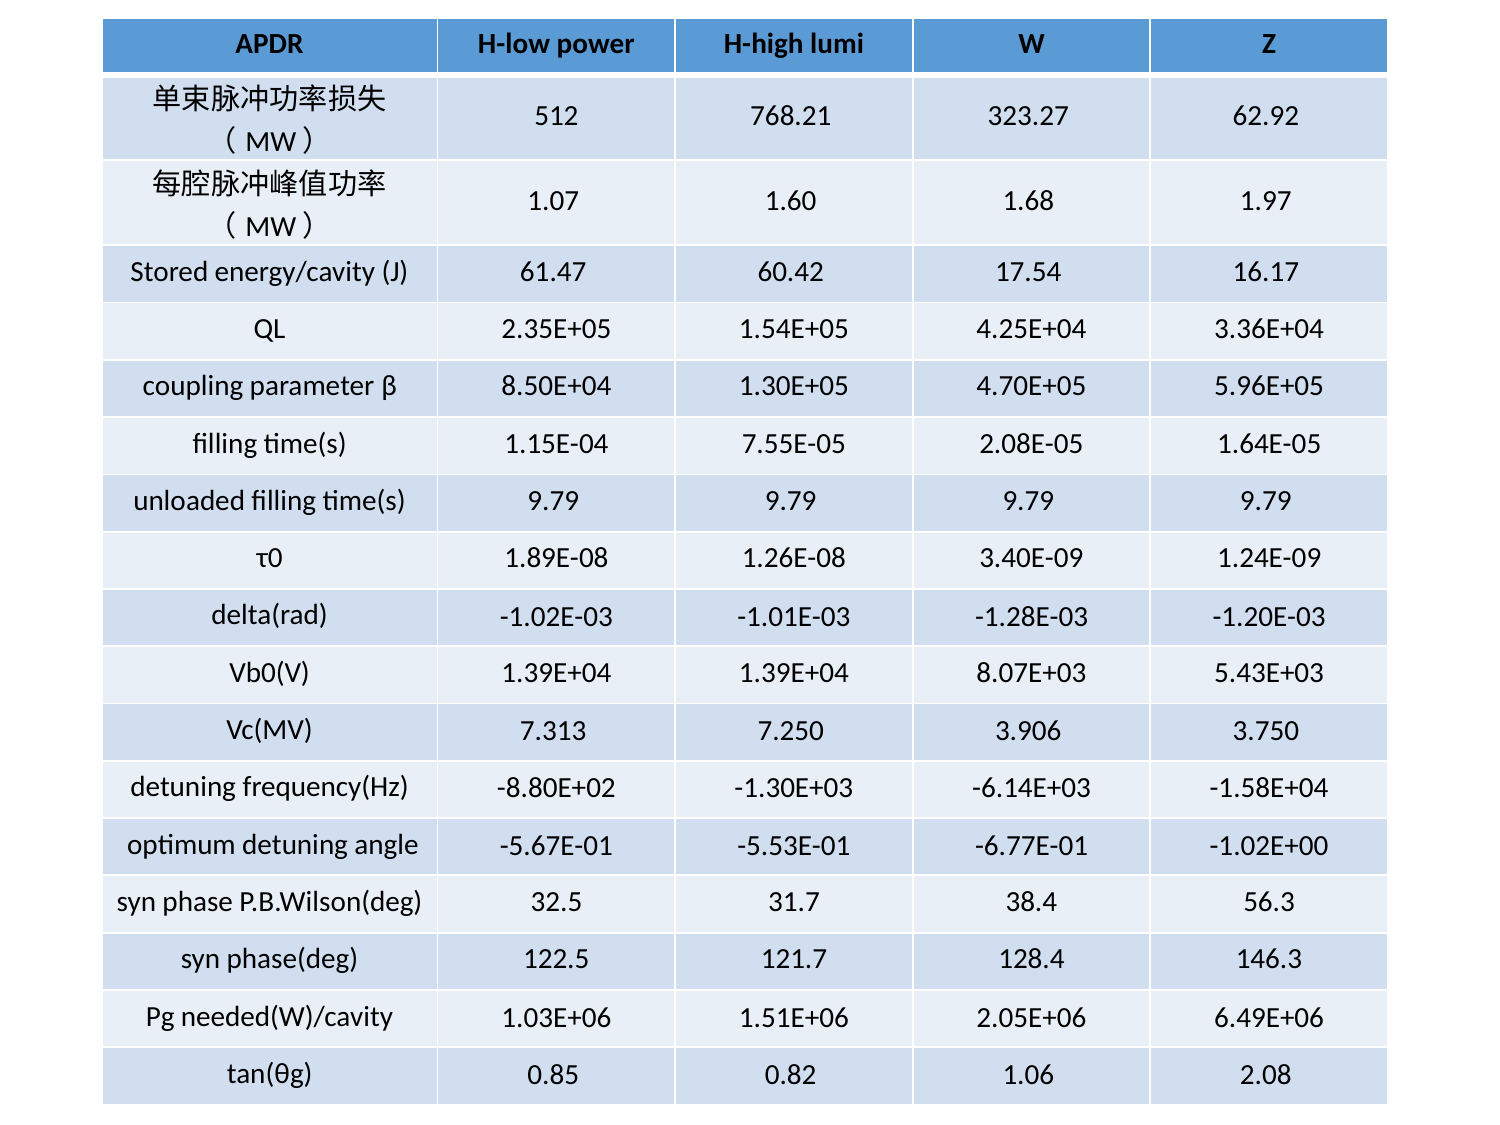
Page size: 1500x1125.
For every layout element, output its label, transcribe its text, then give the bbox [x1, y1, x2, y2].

table_cell 2.08 [1151, 1048, 1387, 1104]
table_cell unloaded filling time(s) [103, 475, 437, 531]
table_cell 1.06 [914, 1048, 1149, 1104]
table_cell -1.58E+04 [1151, 762, 1387, 817]
table_cell 1.26E-08 [676, 533, 912, 588]
table_cell 121.7 [676, 934, 912, 989]
table_cell -6.77E-01 [914, 819, 1149, 874]
table_cell 2.05E+06 [914, 991, 1149, 1046]
table_cell 3.906 [914, 704, 1149, 760]
table_cell 2.35E+05 [438, 303, 674, 359]
table_cell 1.54E+05 [676, 303, 912, 359]
table_cell 512 [438, 78, 674, 159]
table_cell QL [103, 303, 437, 359]
table_cell -8.80E+02 [438, 762, 674, 817]
table_cell 7.250 [676, 704, 912, 760]
table_cell Vb0(V) [103, 647, 437, 703]
table_cell -5.53E-01 [676, 819, 912, 874]
table_cell τ0 [103, 533, 437, 588]
table_cell 56.3 [1151, 876, 1387, 932]
table_cell syn phase(deg) [103, 934, 437, 989]
table_cell 62.92 [1151, 78, 1387, 159]
table_cell 1.60 [676, 161, 912, 244]
table_header H-low power [438, 19, 674, 72]
table_cell delta(rad) [103, 590, 437, 645]
table_cell 9.79 [676, 475, 912, 531]
table_cell syn phase P.B.Wilson(deg) [103, 876, 437, 932]
table_cell 1.30E+05 [676, 361, 912, 416]
table_cell 7.313 [438, 704, 674, 760]
table_cell 122.5 [438, 934, 674, 989]
table_cell 7.55E-05 [676, 418, 912, 474]
table_cell 8.50E+04 [438, 361, 674, 416]
table_cell 9.79 [1151, 475, 1387, 531]
table_cell -1.02E+00 [1151, 819, 1387, 874]
table_header APDR [103, 19, 437, 72]
table_cell 0.85 [438, 1048, 674, 1104]
table_cell 单束脉冲功率损失（MW） [103, 78, 437, 159]
table_cell 8.07E+03 [914, 647, 1149, 703]
table_cell 1.64E-05 [1151, 418, 1387, 474]
table_cell 4.70E+05 [914, 361, 1149, 416]
table_cell -6.14E+03 [914, 762, 1149, 817]
table_cell 1.07 [438, 161, 674, 244]
table_cell 1.51E+06 [676, 991, 912, 1046]
table_cell 6.49E+06 [1151, 991, 1387, 1046]
table_cell Stored energy/cavity (J) [103, 246, 437, 302]
table_cell filling time(s) [103, 418, 437, 474]
table_cell 1.39E+04 [438, 647, 674, 703]
table_cell 32.5 [438, 876, 674, 932]
table_cell 128.4 [914, 934, 1149, 989]
table_cell Pg needed(W)/cavity [103, 991, 437, 1046]
table_cell 5.43E+03 [1151, 647, 1387, 703]
table_cell 3.750 [1151, 704, 1387, 760]
table_cell 17.54 [914, 246, 1149, 302]
table_cell coupling parameter β [103, 361, 437, 416]
table_cell 16.17 [1151, 246, 1387, 302]
table_cell 每腔脉冲峰值功率（MW） [103, 161, 437, 244]
table_cell 146.3 [1151, 934, 1387, 989]
table_cell -1.28E-03 [914, 590, 1149, 645]
table_header H-high lumi [676, 19, 912, 72]
table_cell 1.24E-09 [1151, 533, 1387, 588]
table_cell 1.39E+04 [676, 647, 912, 703]
table_cell 3.36E+04 [1151, 303, 1387, 359]
table_cell 38.4 [914, 876, 1149, 932]
table_cell 1.03E+06 [438, 991, 674, 1046]
table_cell 61.47 [438, 246, 674, 302]
table_cell 1.15E-04 [438, 418, 674, 474]
table_cell 323.27 [914, 78, 1149, 159]
table_cell -1.01E-03 [676, 590, 912, 645]
table_cell -1.02E-03 [438, 590, 674, 645]
table_cell 9.79 [914, 475, 1149, 531]
table_cell detuning frequency(Hz) [103, 762, 437, 817]
table_cell -1.20E-03 [1151, 590, 1387, 645]
table_cell 1.89E-08 [438, 533, 674, 588]
table_cell 4.25E+04 [914, 303, 1149, 359]
table_cell 9.79 [438, 475, 674, 531]
table_cell tan(θg) [103, 1048, 437, 1104]
table_cell Vc(MV) [103, 704, 437, 760]
table_cell -5.67E-01 [438, 819, 674, 874]
table_cell 60.42 [676, 246, 912, 302]
table_cell 0.82 [676, 1048, 912, 1104]
table_cell 5.96E+05 [1151, 361, 1387, 416]
table_header Z [1151, 19, 1387, 72]
table_cell 2.08E-05 [914, 418, 1149, 474]
table_cell -1.30E+03 [676, 762, 912, 817]
table_cell 768.21 [676, 78, 912, 159]
table_cell optimum detuning angle [103, 819, 437, 874]
table_cell 3.40E-09 [914, 533, 1149, 588]
table_cell 31.7 [676, 876, 912, 932]
table_cell 1.97 [1151, 161, 1387, 244]
table_cell 1.68 [914, 161, 1149, 244]
table_header W [914, 19, 1149, 72]
